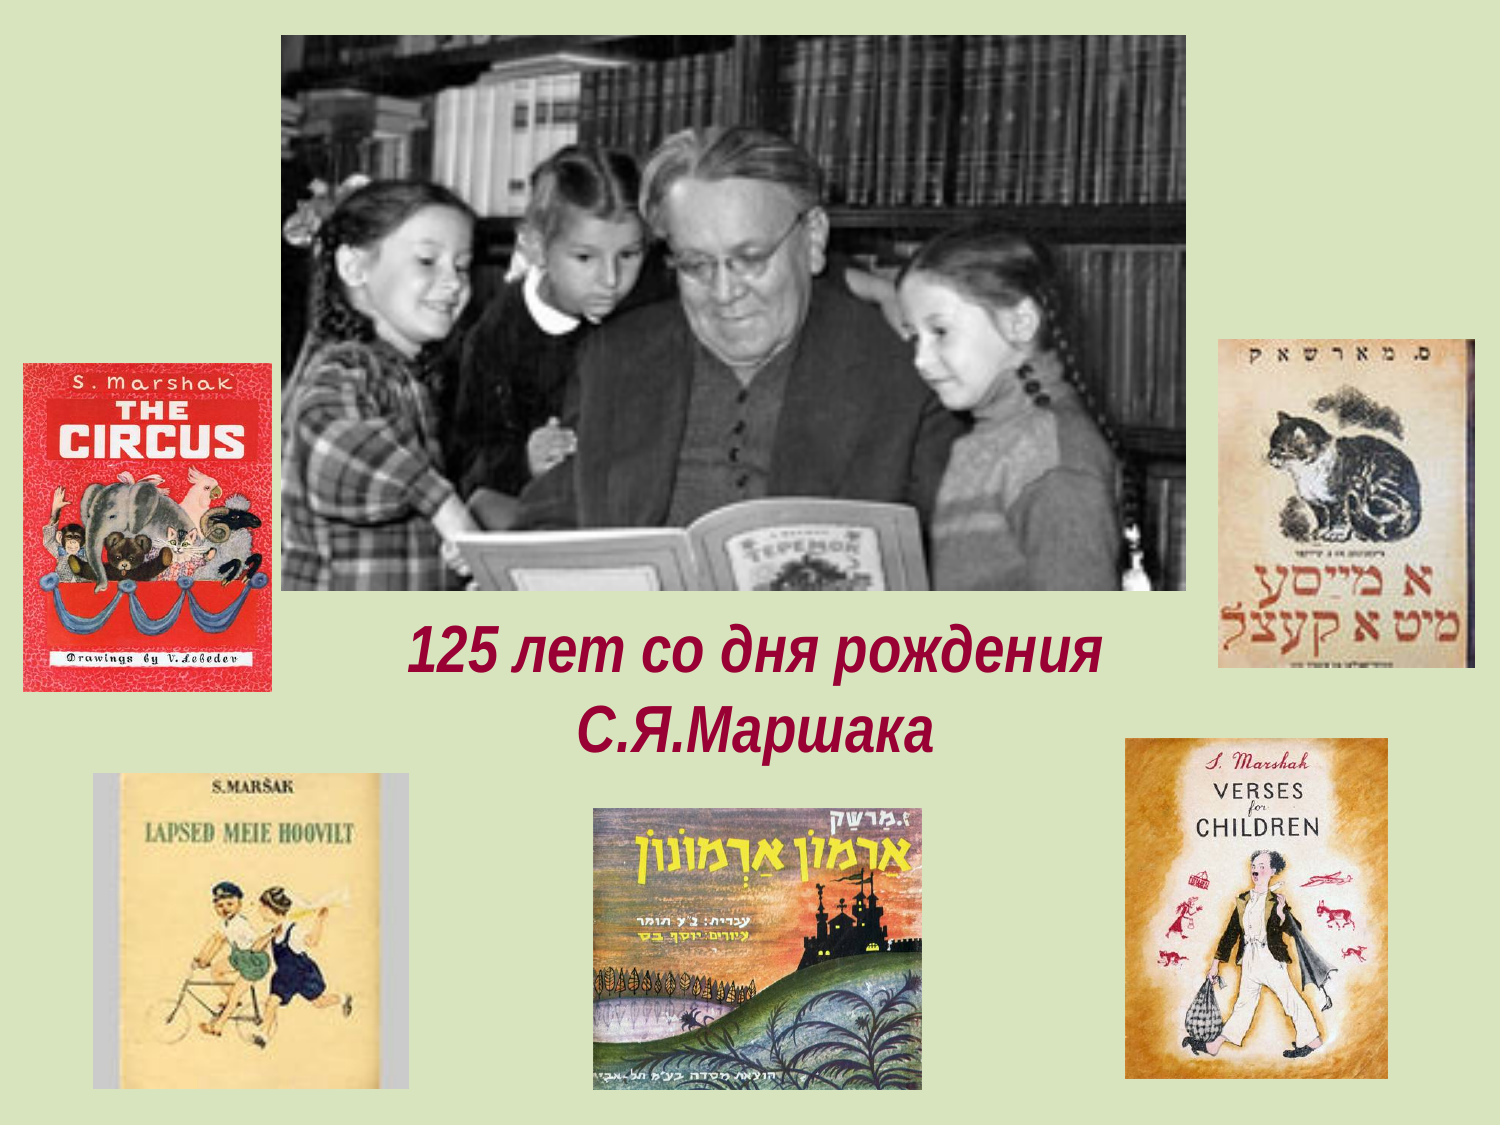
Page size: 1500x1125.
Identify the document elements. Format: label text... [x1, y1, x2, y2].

picture [93, 773, 409, 1089]
picture [280, 34, 1186, 591]
title 125 лет со дня рождения С.Я.Маршака [339, 599, 1172, 786]
picture [1124, 738, 1388, 1079]
picture [593, 808, 922, 1091]
picture [23, 362, 272, 692]
picture [1218, 339, 1475, 669]
